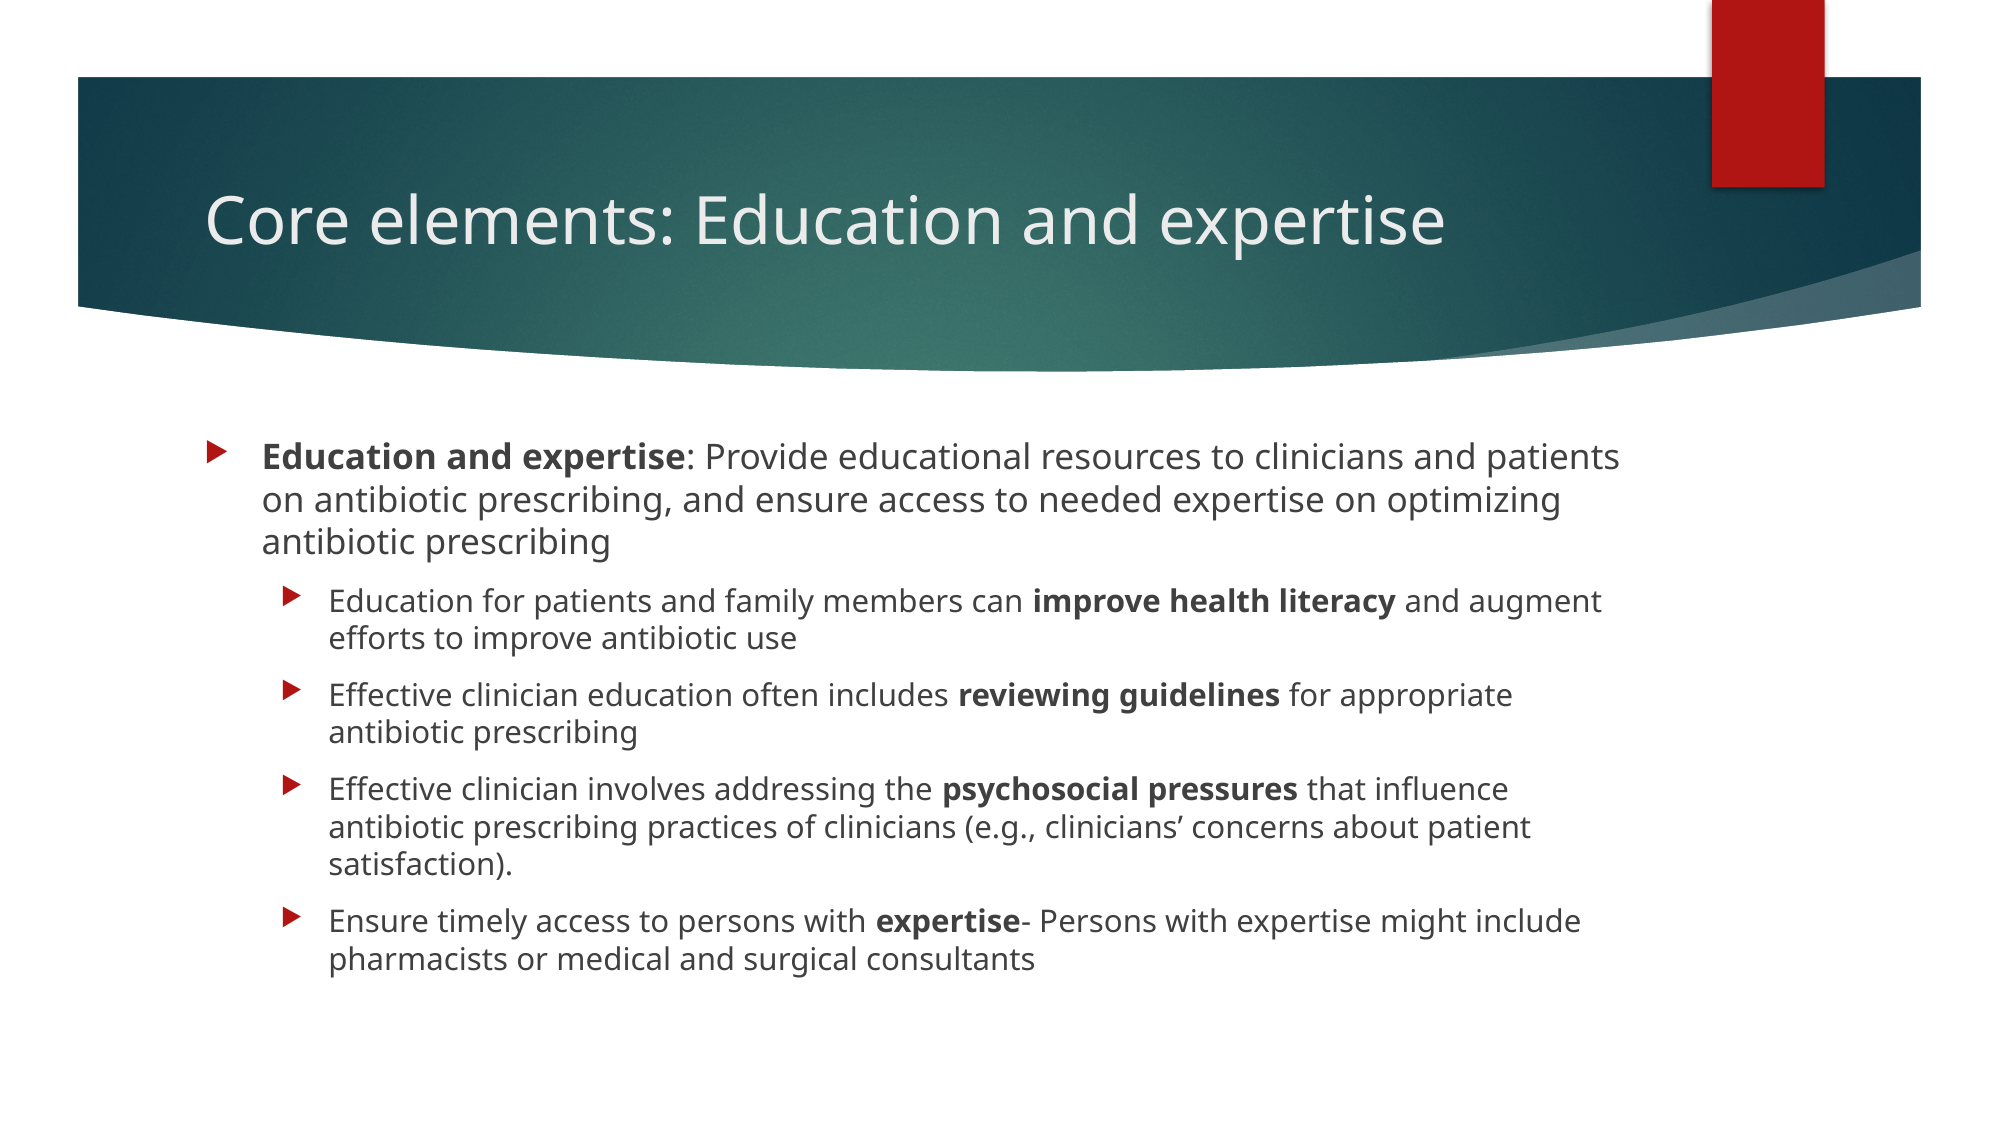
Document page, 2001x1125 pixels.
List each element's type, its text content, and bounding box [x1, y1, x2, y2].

list Education and expertise: Provide educational resources to clinicians and patients on antibiotic prescribing, and ensure access to needed expertise on optimizing antibiotic prescribing Education for patients and family members can improve health literacy and augment efforts to improve antibiotic use Effective clinician education often includes reviewing guidelines for appropriate antibiotic prescribing Effective clinician involves addressing the psychosocial pressures that influence antibiotic prescribing practices of clinicians (e.g., clinicians’ concerns about patient satisfaction). Ensure timely access to persons with expertise- Persons with expertise might include pharmacists or medical and surgical consultants [189, 427, 1638, 988]
title Core elements: Education and expertise [189, 159, 1638, 276]
